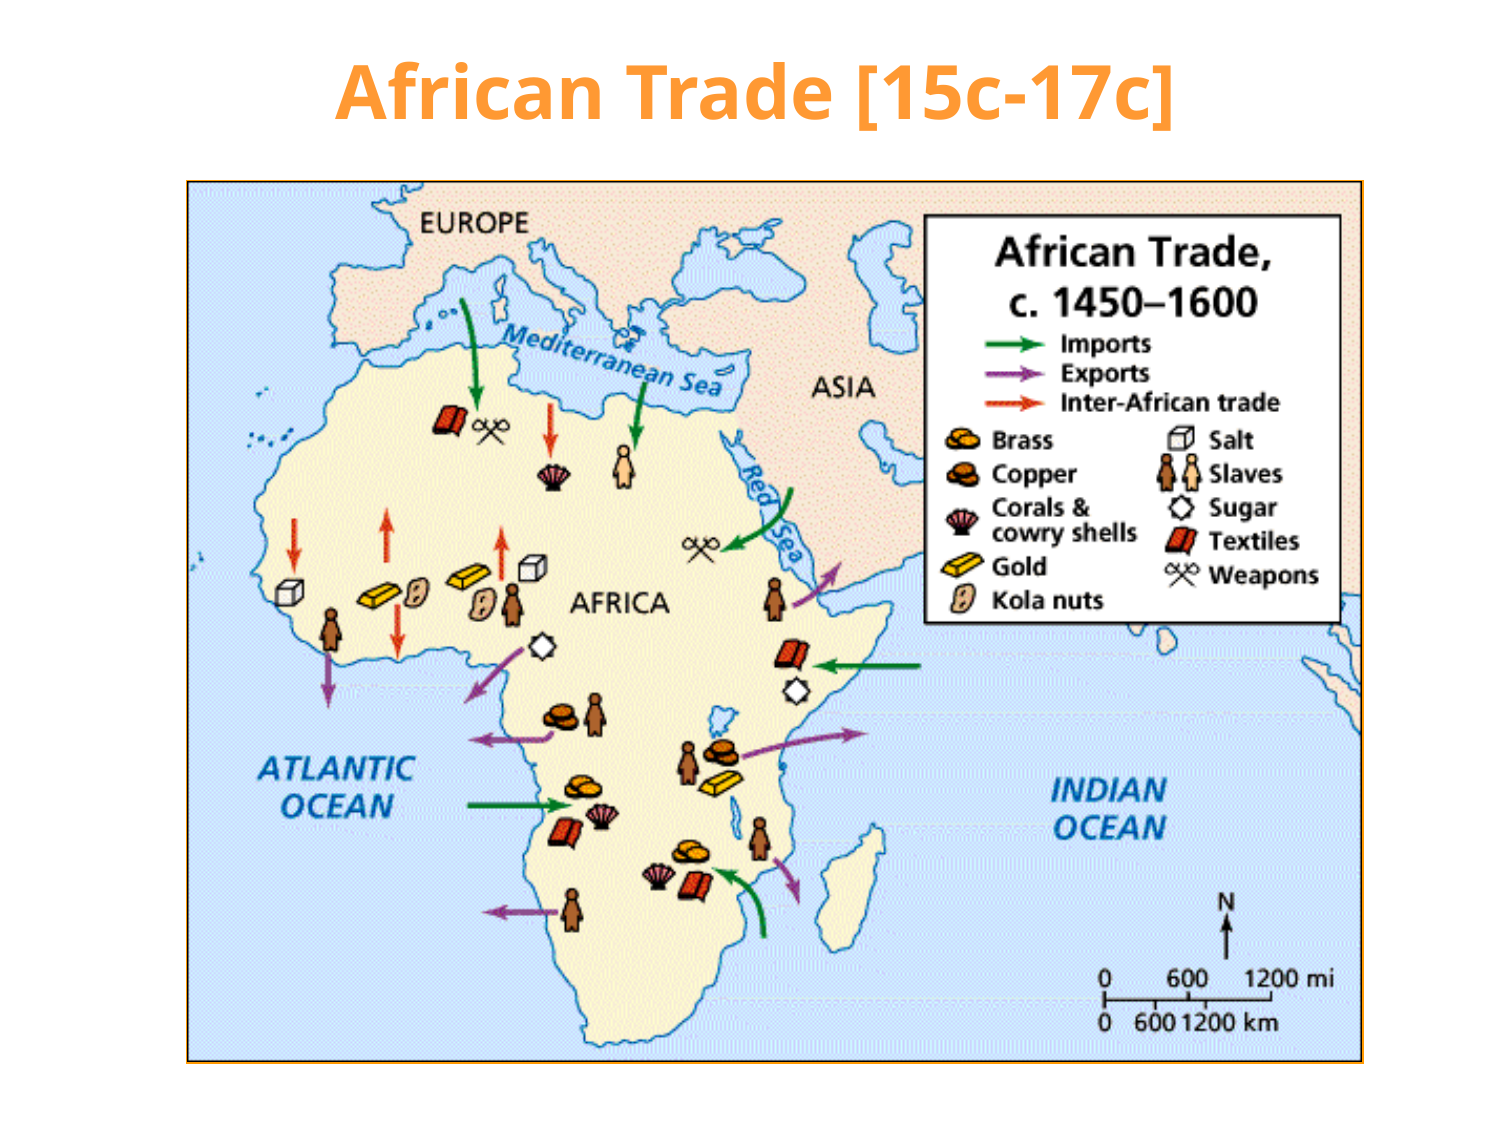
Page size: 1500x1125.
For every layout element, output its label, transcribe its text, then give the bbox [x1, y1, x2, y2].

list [187, 180, 1363, 1063]
text_box African Trade [15c-17c] [124, 37, 1388, 143]
